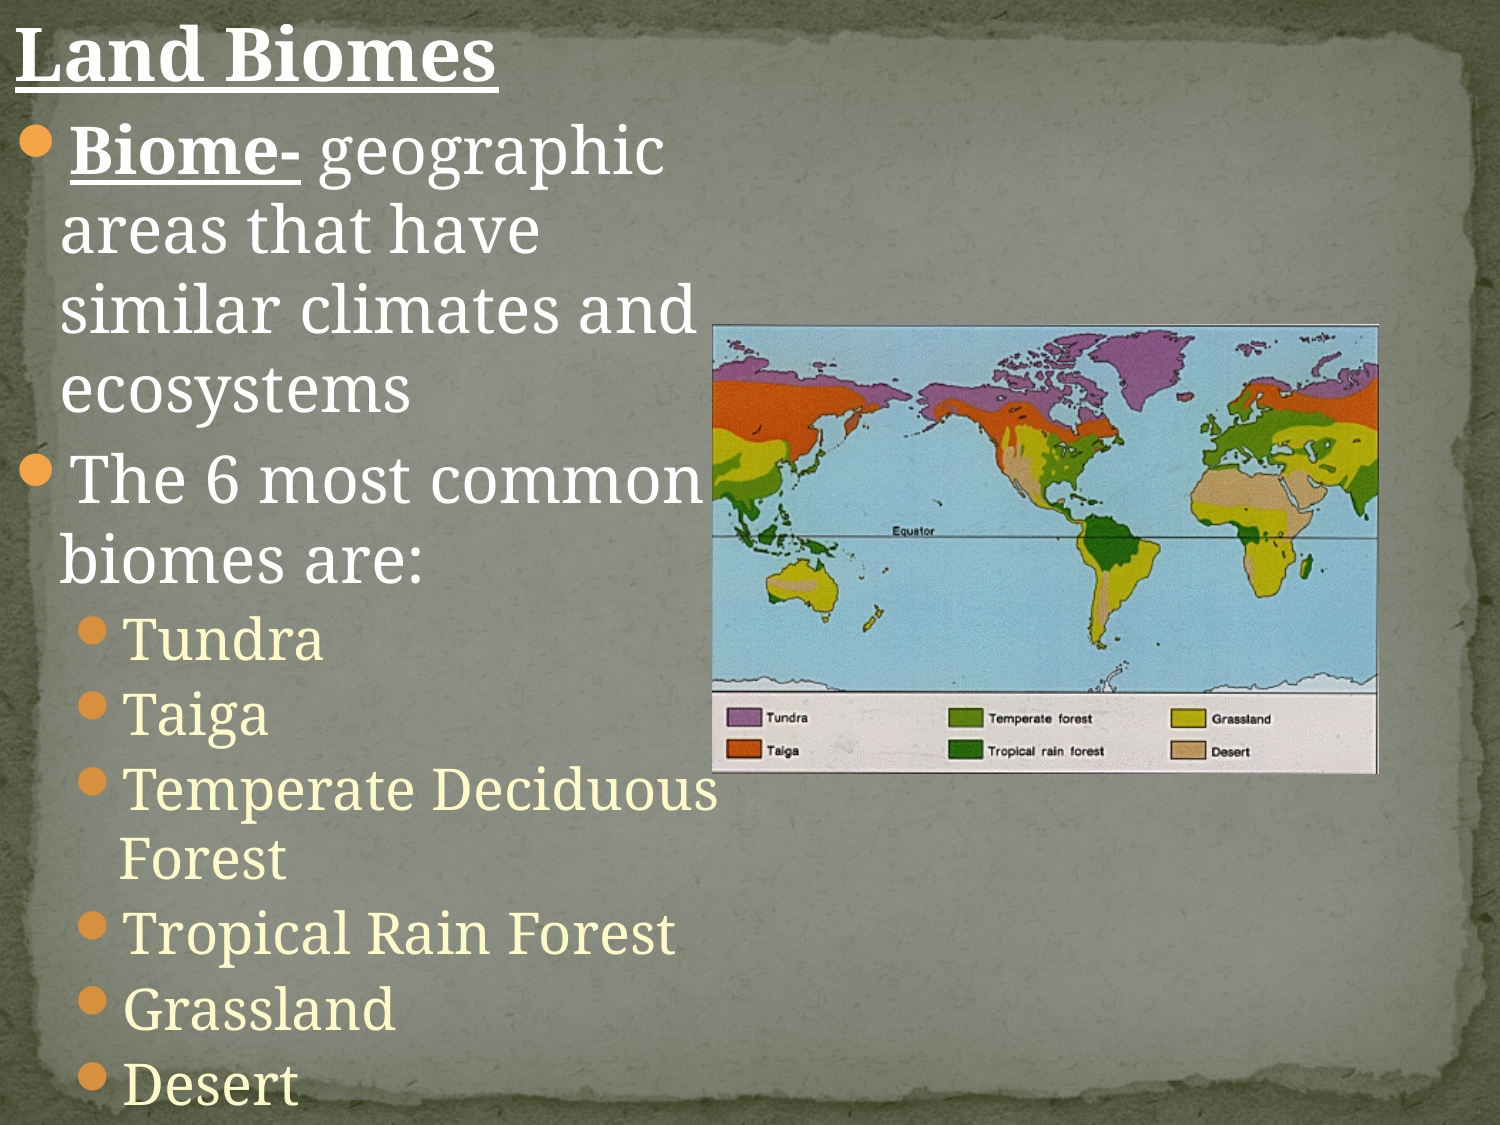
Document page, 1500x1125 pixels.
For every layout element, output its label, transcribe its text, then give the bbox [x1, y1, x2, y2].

list Land Biomes Biome- geographic areas that have similar climates and ecosystems The 6 most common biomes are: Tundra Taiga Temperate Deciduous Forest Tropical Rain Forest Grassland Desert [0, 0, 763, 1125]
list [715, 327, 1378, 772]
